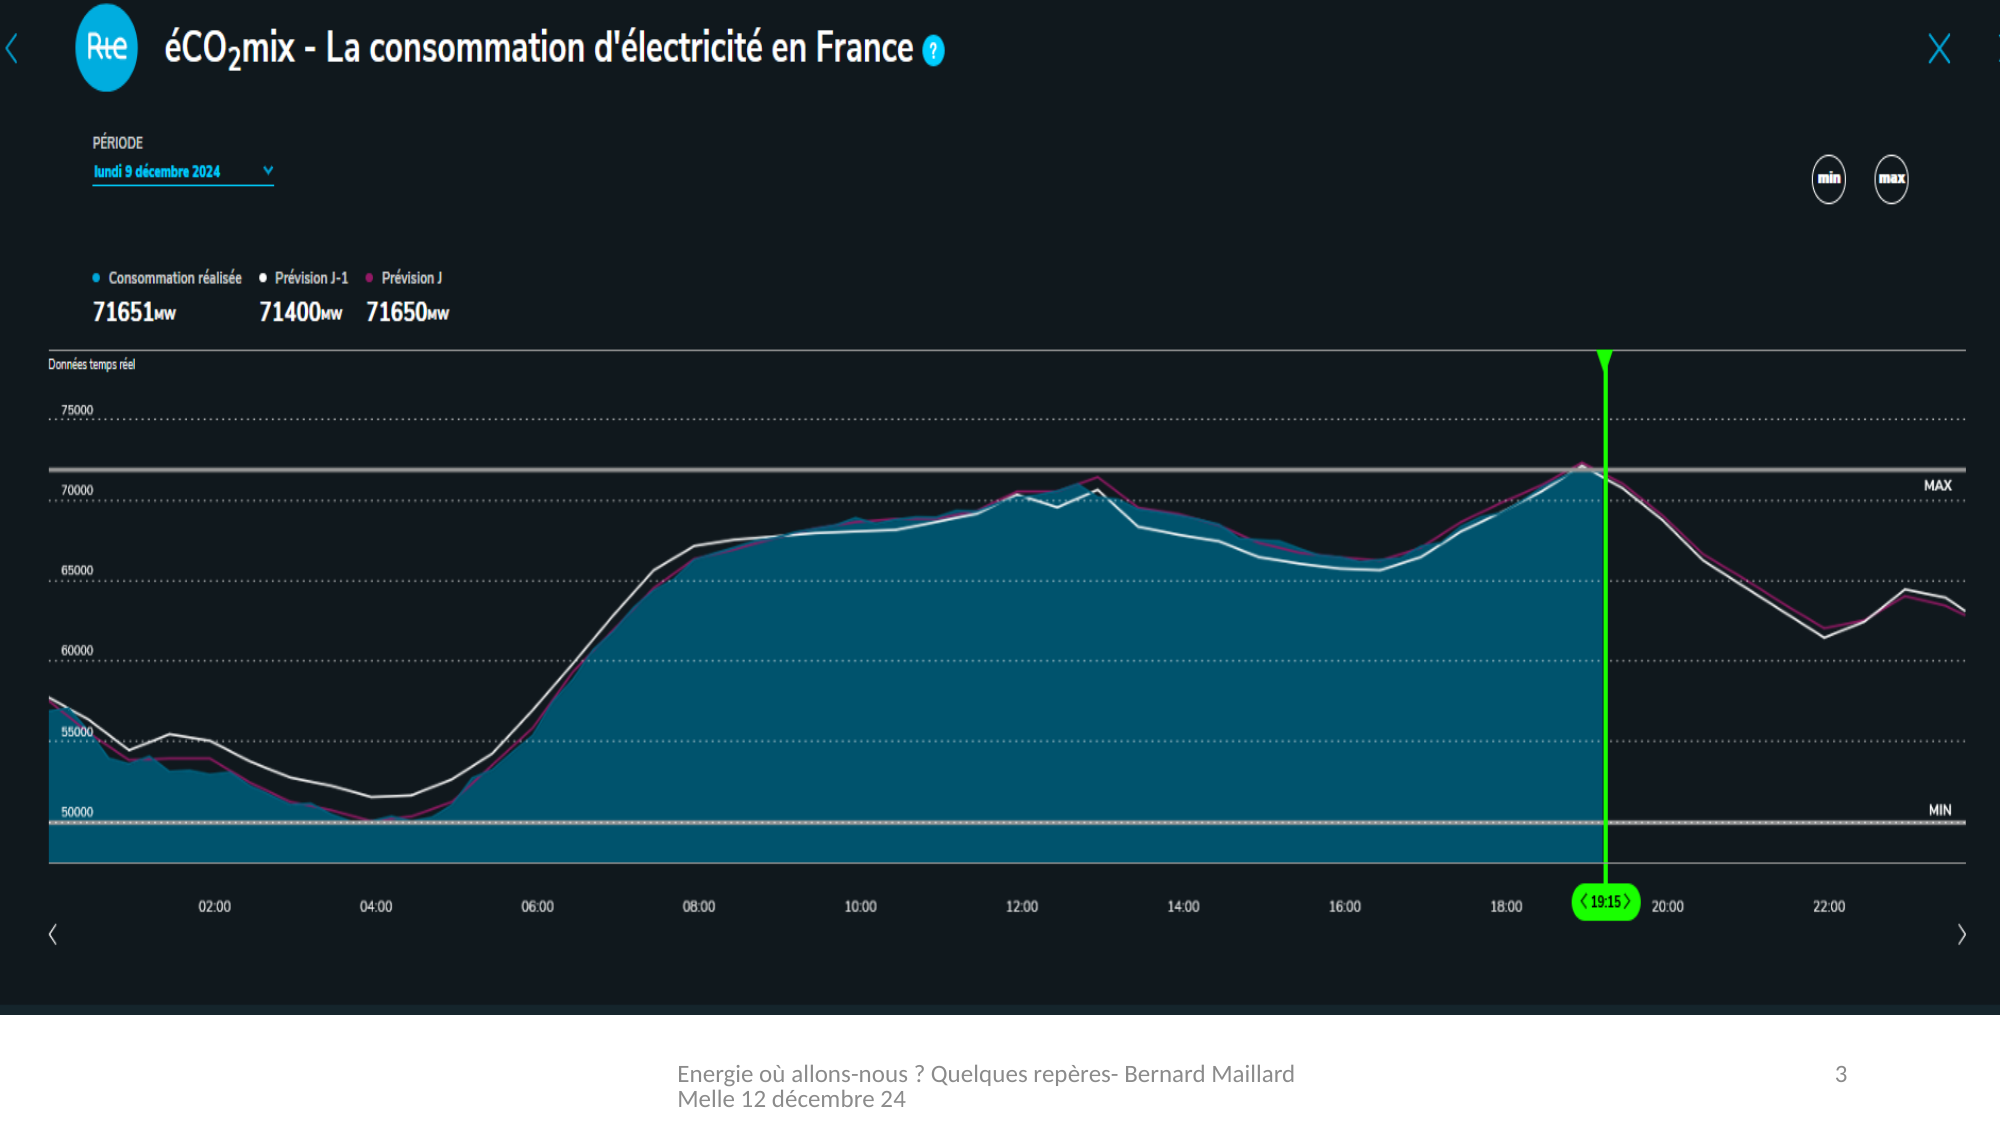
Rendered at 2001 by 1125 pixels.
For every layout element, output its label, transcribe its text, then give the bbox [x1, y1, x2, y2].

slide_number 3 [1412, 1042, 1863, 1103]
picture [0, 0, 2000, 1015]
footer Energie où allons-nous ? Quelques repères- Bernard Maillard Melle 12 décembre 24 [662, 1042, 1338, 1103]
